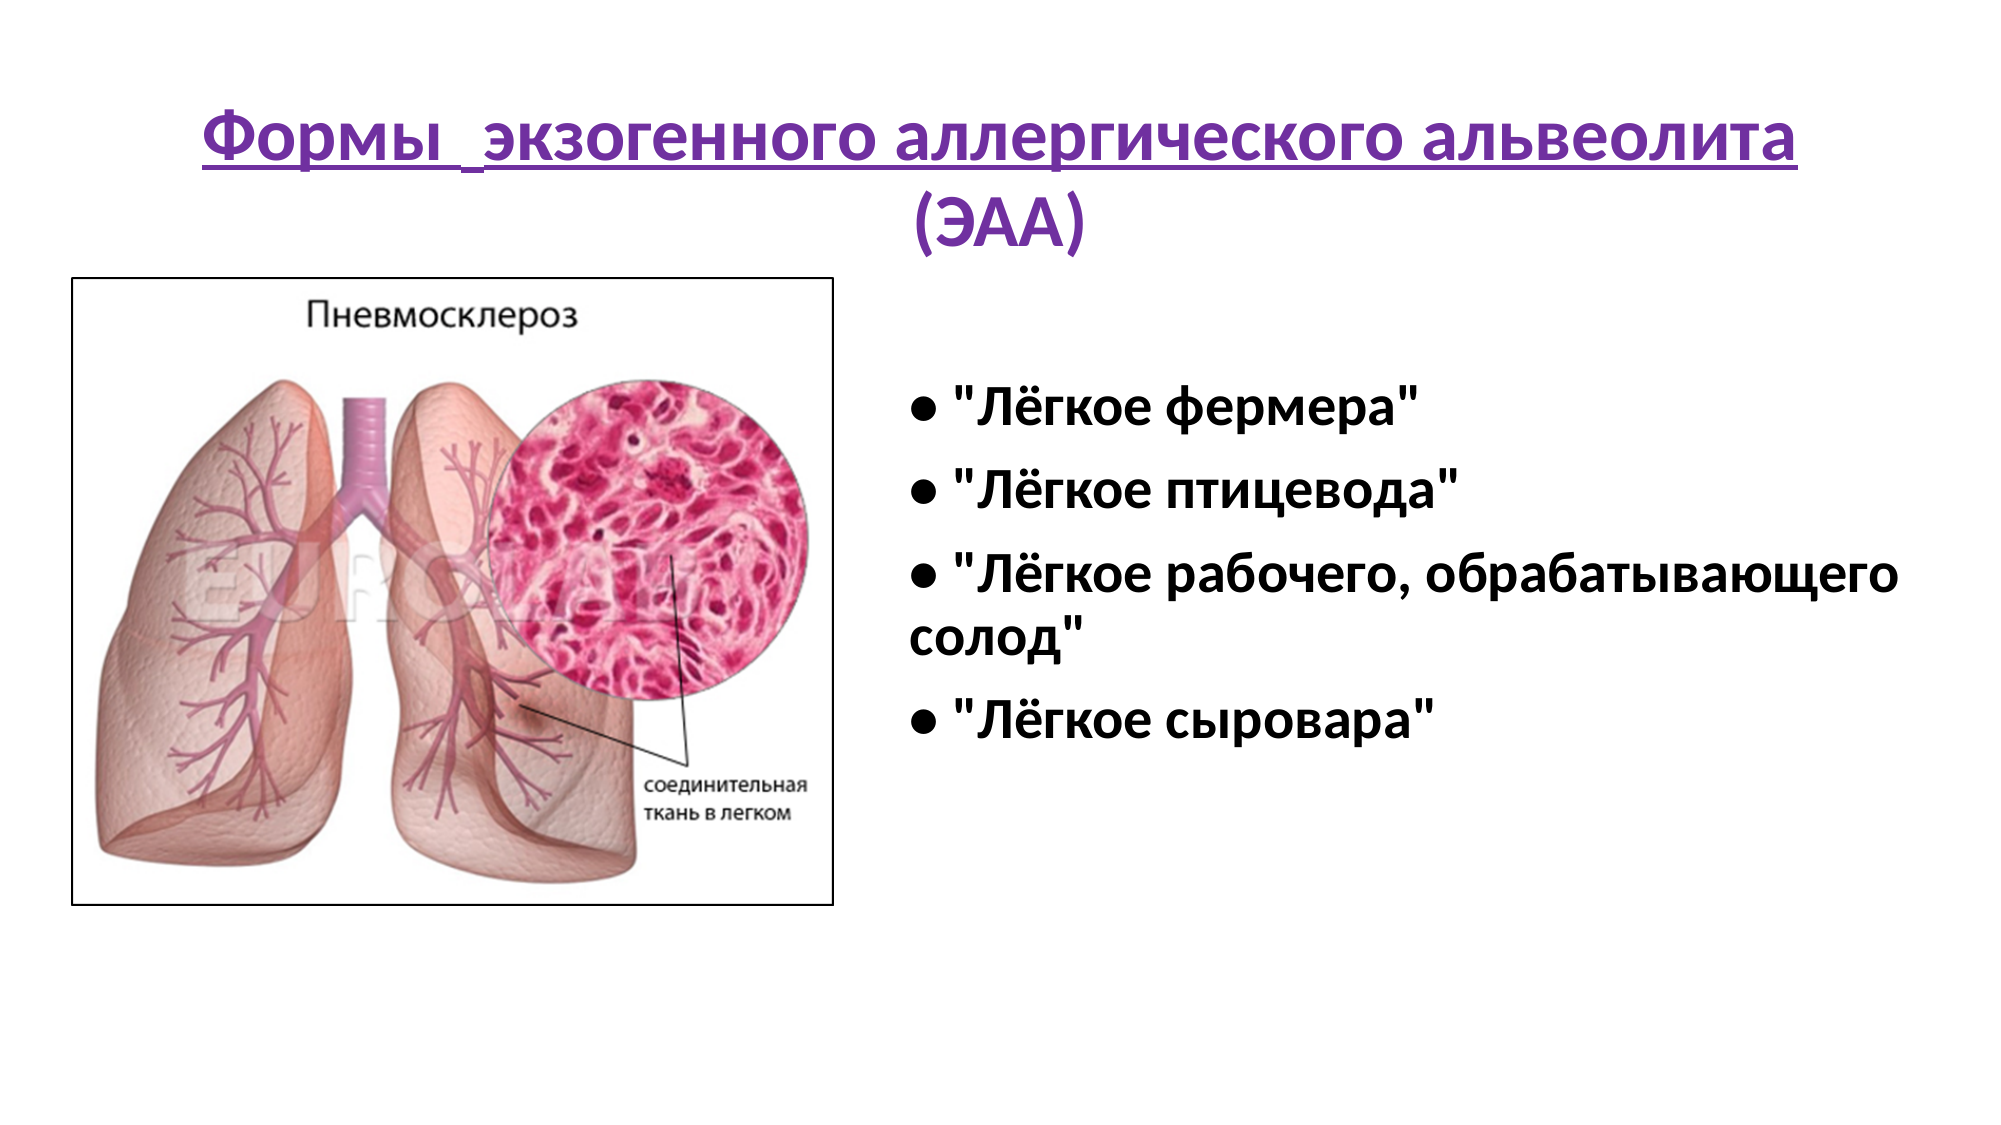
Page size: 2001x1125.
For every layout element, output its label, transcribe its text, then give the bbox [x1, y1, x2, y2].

title Формы экзогенного аллергического альвеолита (ЭАА) [137, 59, 1863, 278]
list • "Лёгкое фермера" • "Лёгкое птицевода" • "Лёгкое рабочего, обрабатывающего солод" • "Лёгкое сыровара" [894, 367, 1951, 891]
picture [71, 277, 834, 906]
